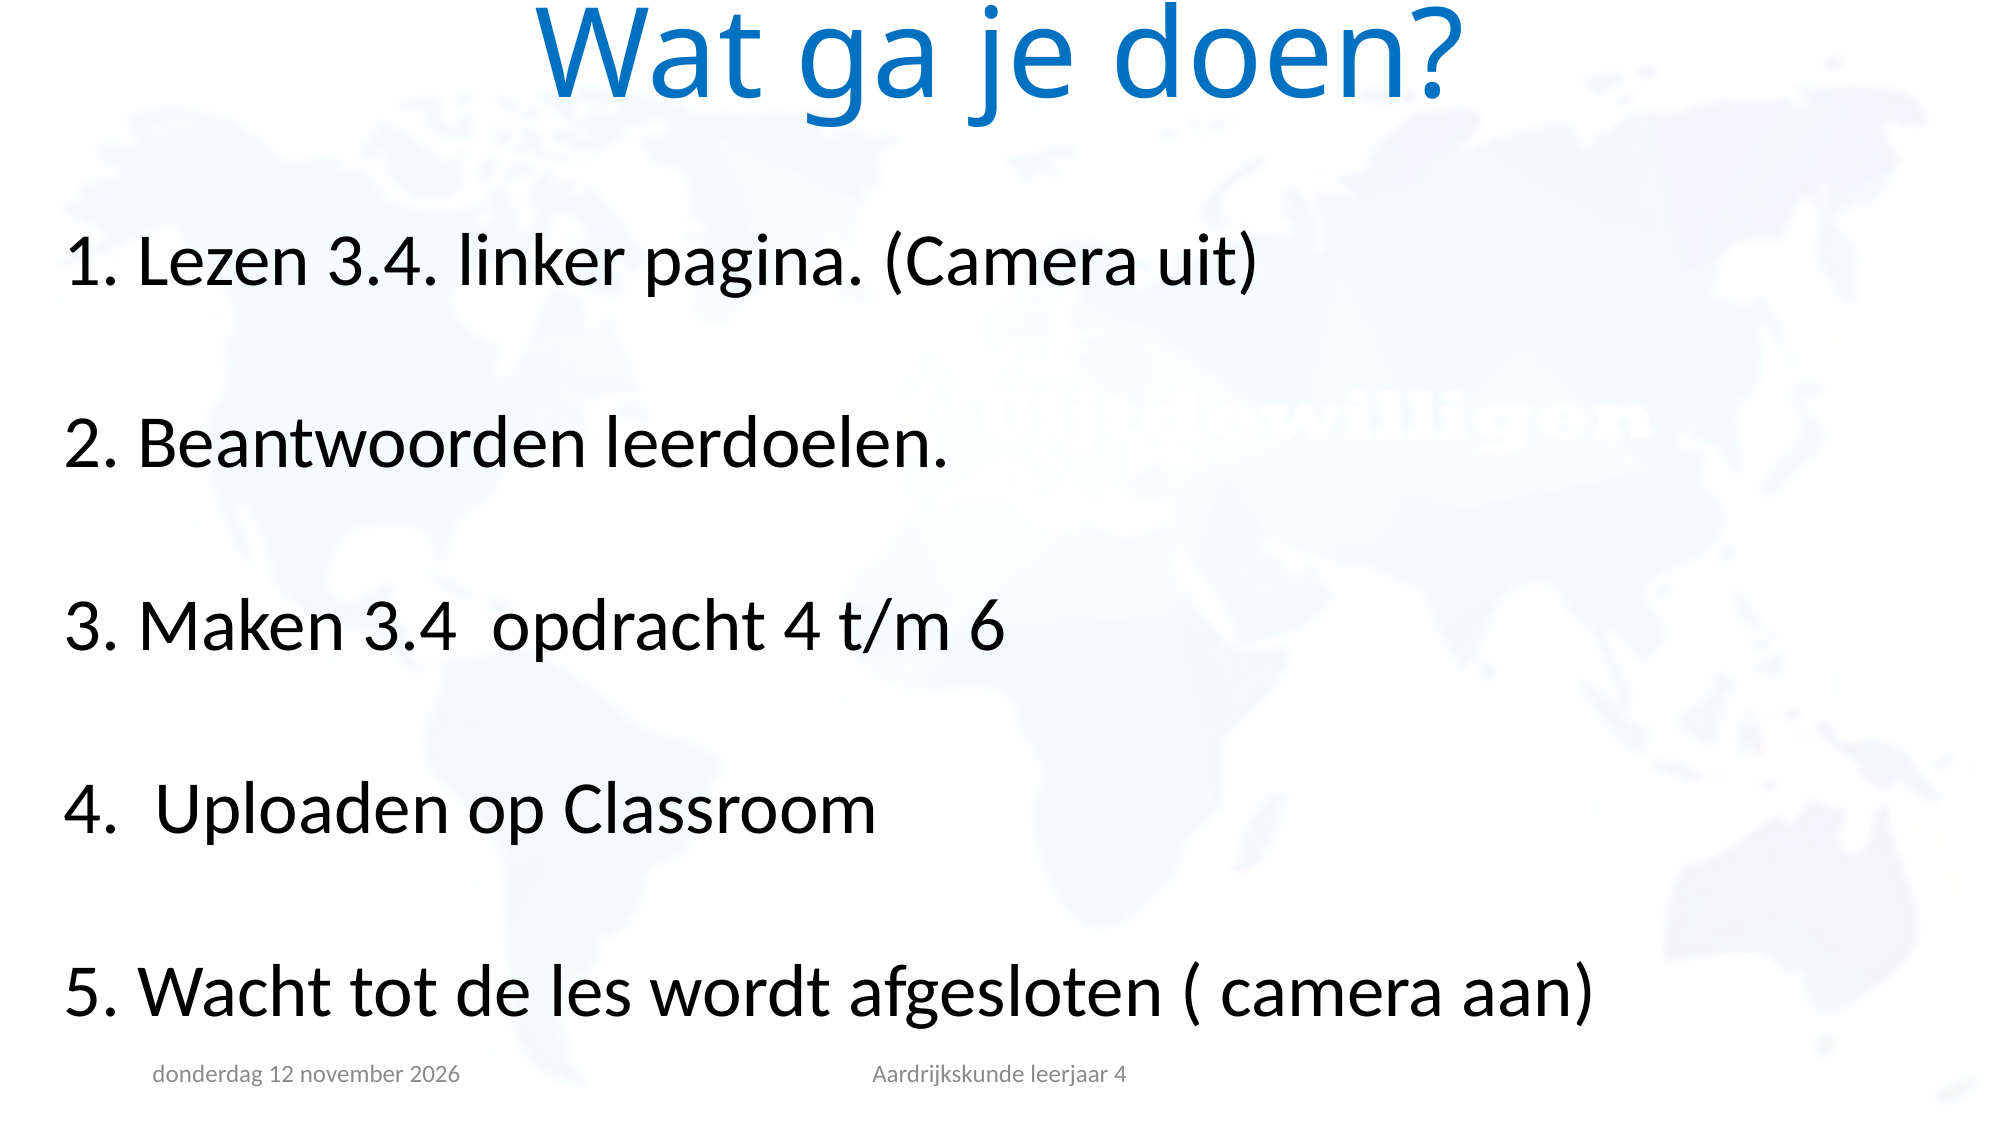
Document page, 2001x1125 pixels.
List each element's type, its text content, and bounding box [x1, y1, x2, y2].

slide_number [137, 1042, 588, 1103]
footer Aardrijkskunde leerjaar 4 [662, 1042, 1338, 1103]
title Wat ga je doen? [249, 0, 1750, 132]
subtitle 1. Lezen 3.4. linker pagina. (Camera uit) 2. Beantwoorden leerdoelen. 3. Maken 3.4 opdracht 4 t/m 6 4. Uploaden op Classroom 5. Wacht tot de les wordt afgesloten ( camera aan) [48, 212, 1775, 799]
